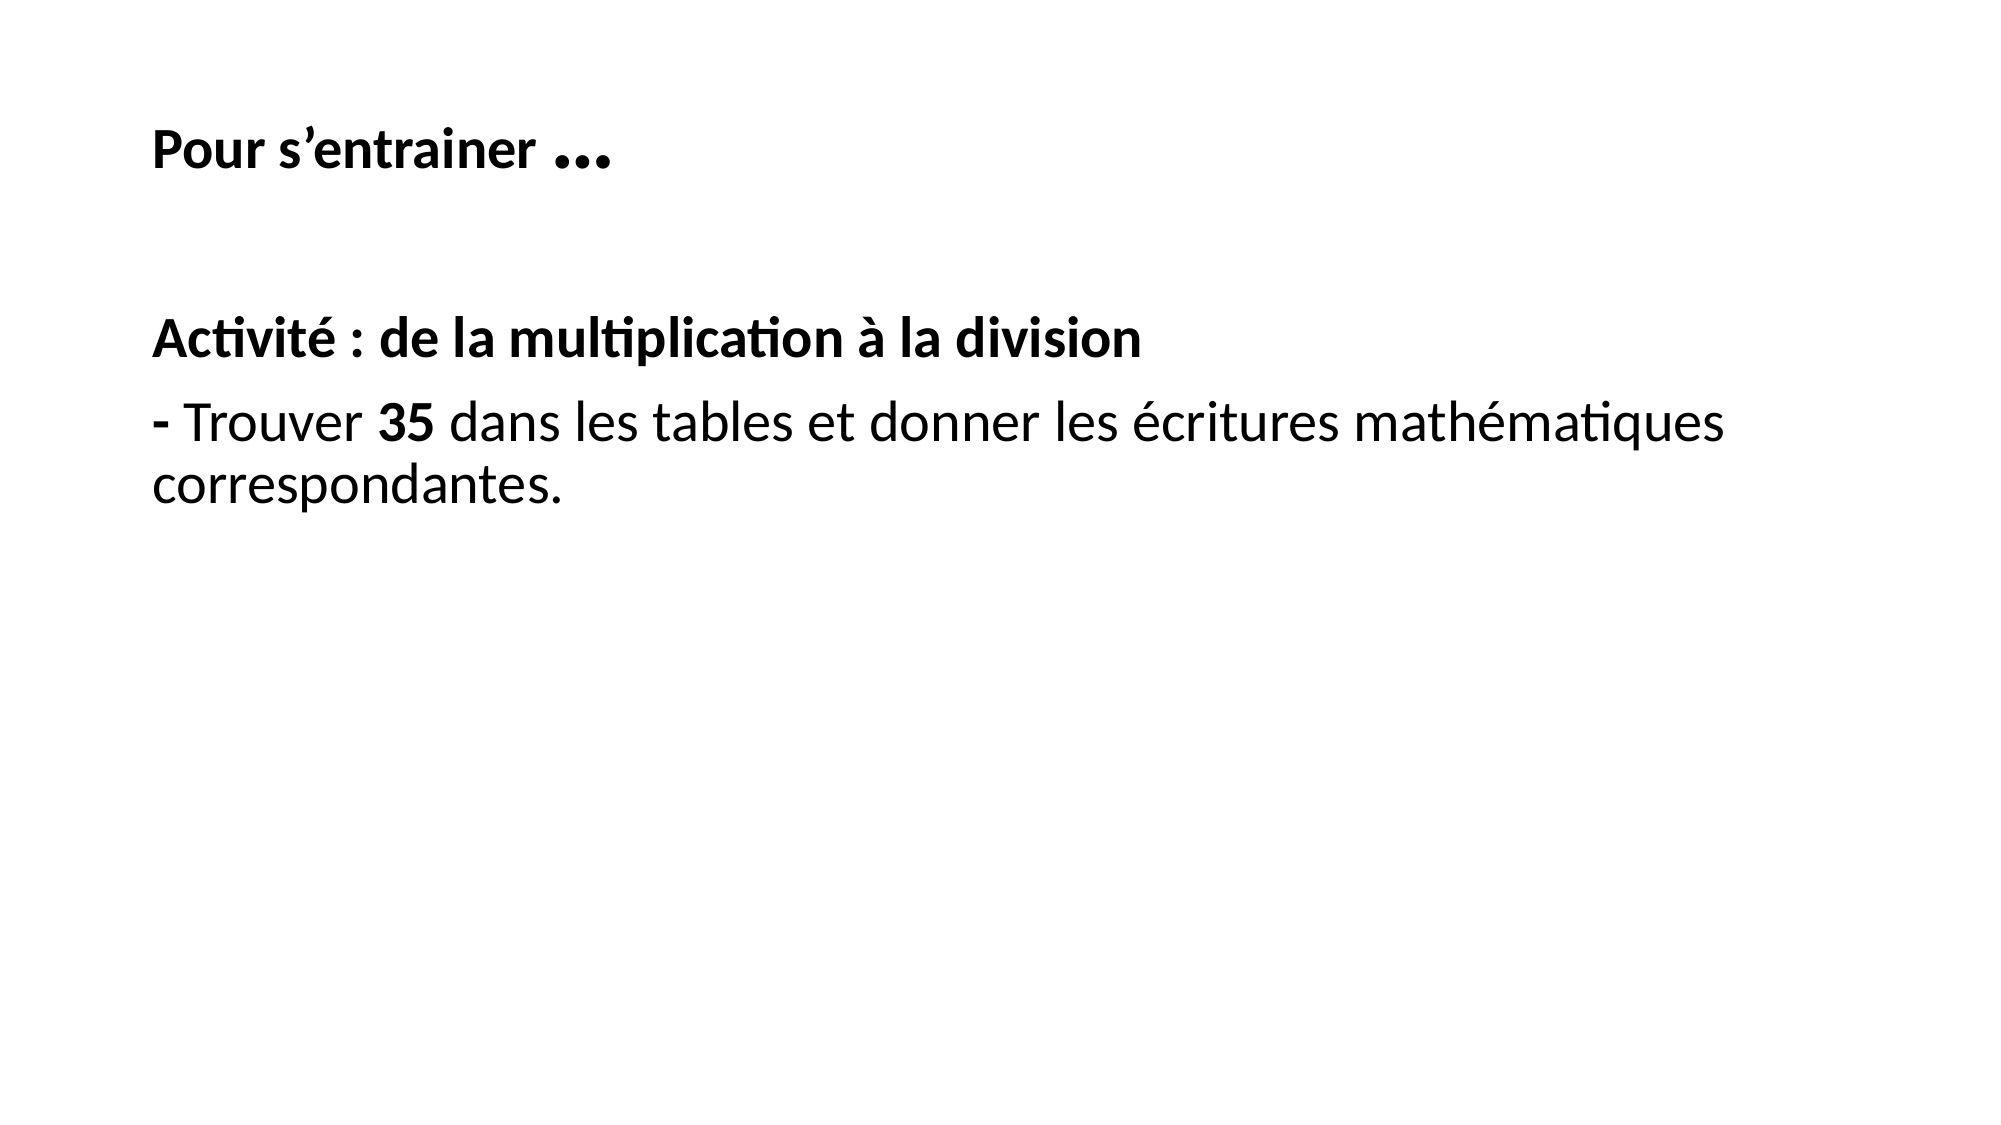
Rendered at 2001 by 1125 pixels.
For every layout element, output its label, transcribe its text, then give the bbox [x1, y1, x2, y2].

list Activité : de la multiplication à la division - Trouver 35 dans les tables et donner les écritures mathématiques correspondantes. [137, 299, 1863, 1014]
title Pour s’entrainer … [137, 59, 1863, 278]
